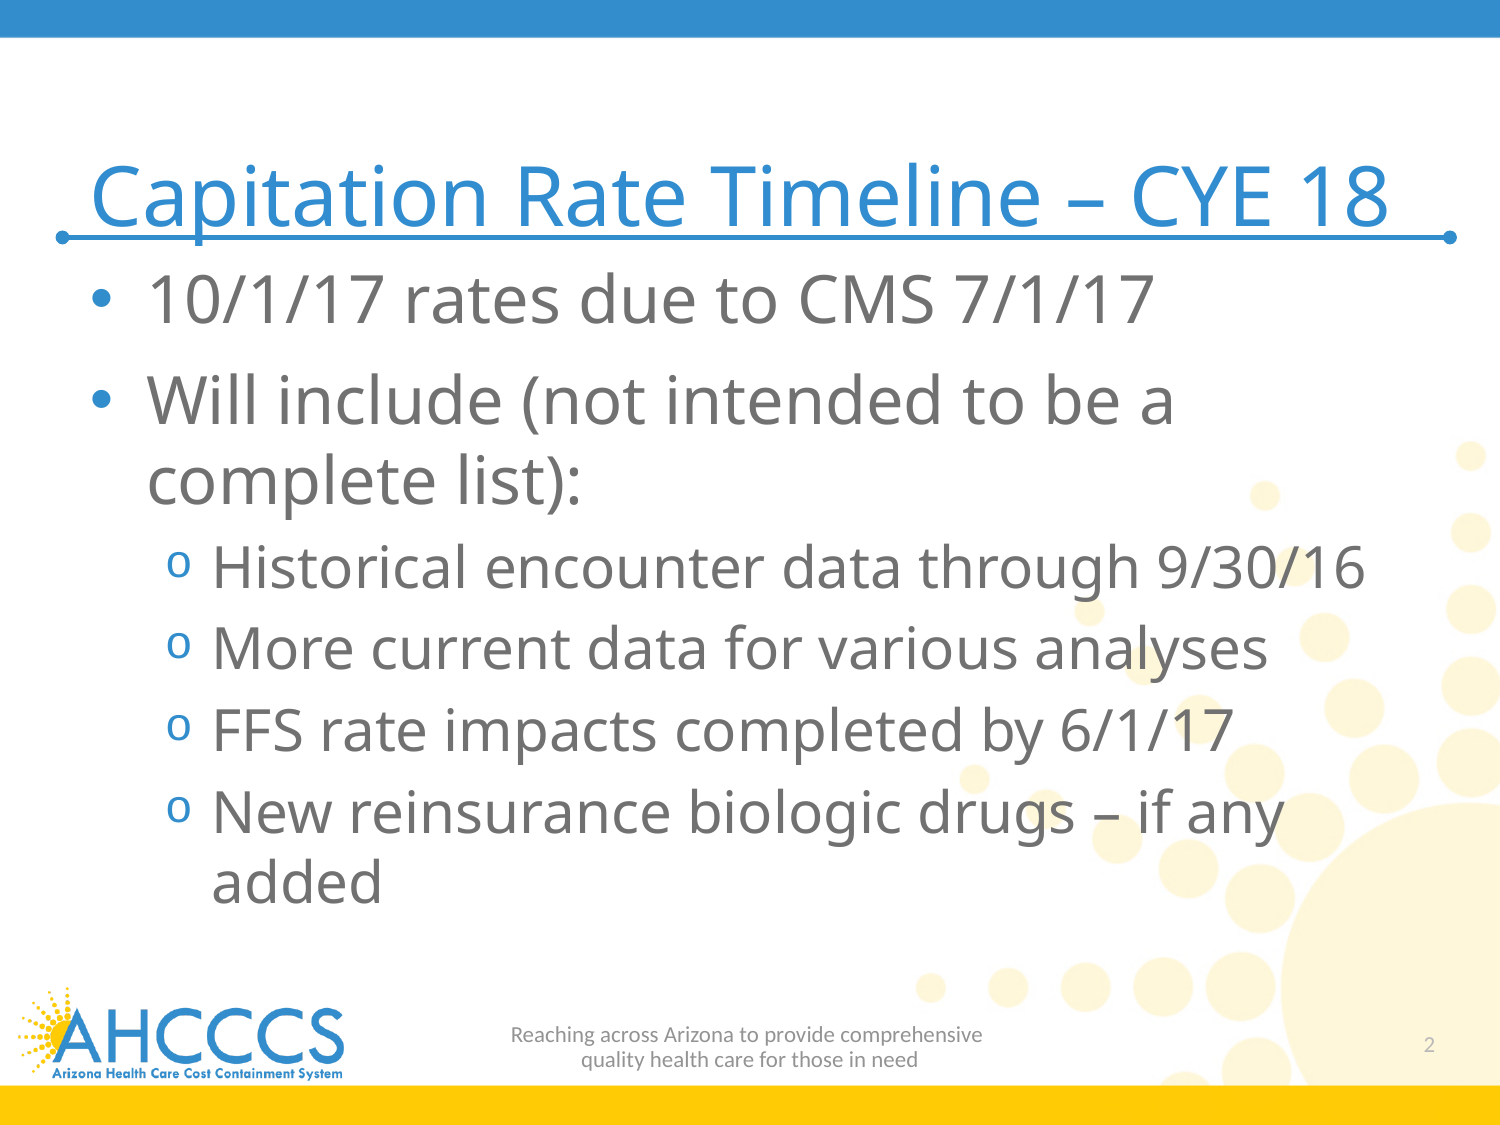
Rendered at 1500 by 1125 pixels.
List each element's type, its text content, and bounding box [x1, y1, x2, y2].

picture [0, 1079, 1500, 1125]
title Capitation Rate Timeline – CYE 18 [75, 50, 1438, 249]
footer Reaching across Arizona to provide comprehensive quality health care for those in need [0, 1016, 1500, 1079]
picture [0, 0, 1500, 1016]
list 10/1/17 rates due to CMS 7/1/17 Will include (not intended to be a complete list): Historical encounter data through 9/30/16 More current data for various analyses FFS rate impacts completed by 6/1/17 New reinsurance biologic drugs – if any added [75, 249, 1450, 968]
